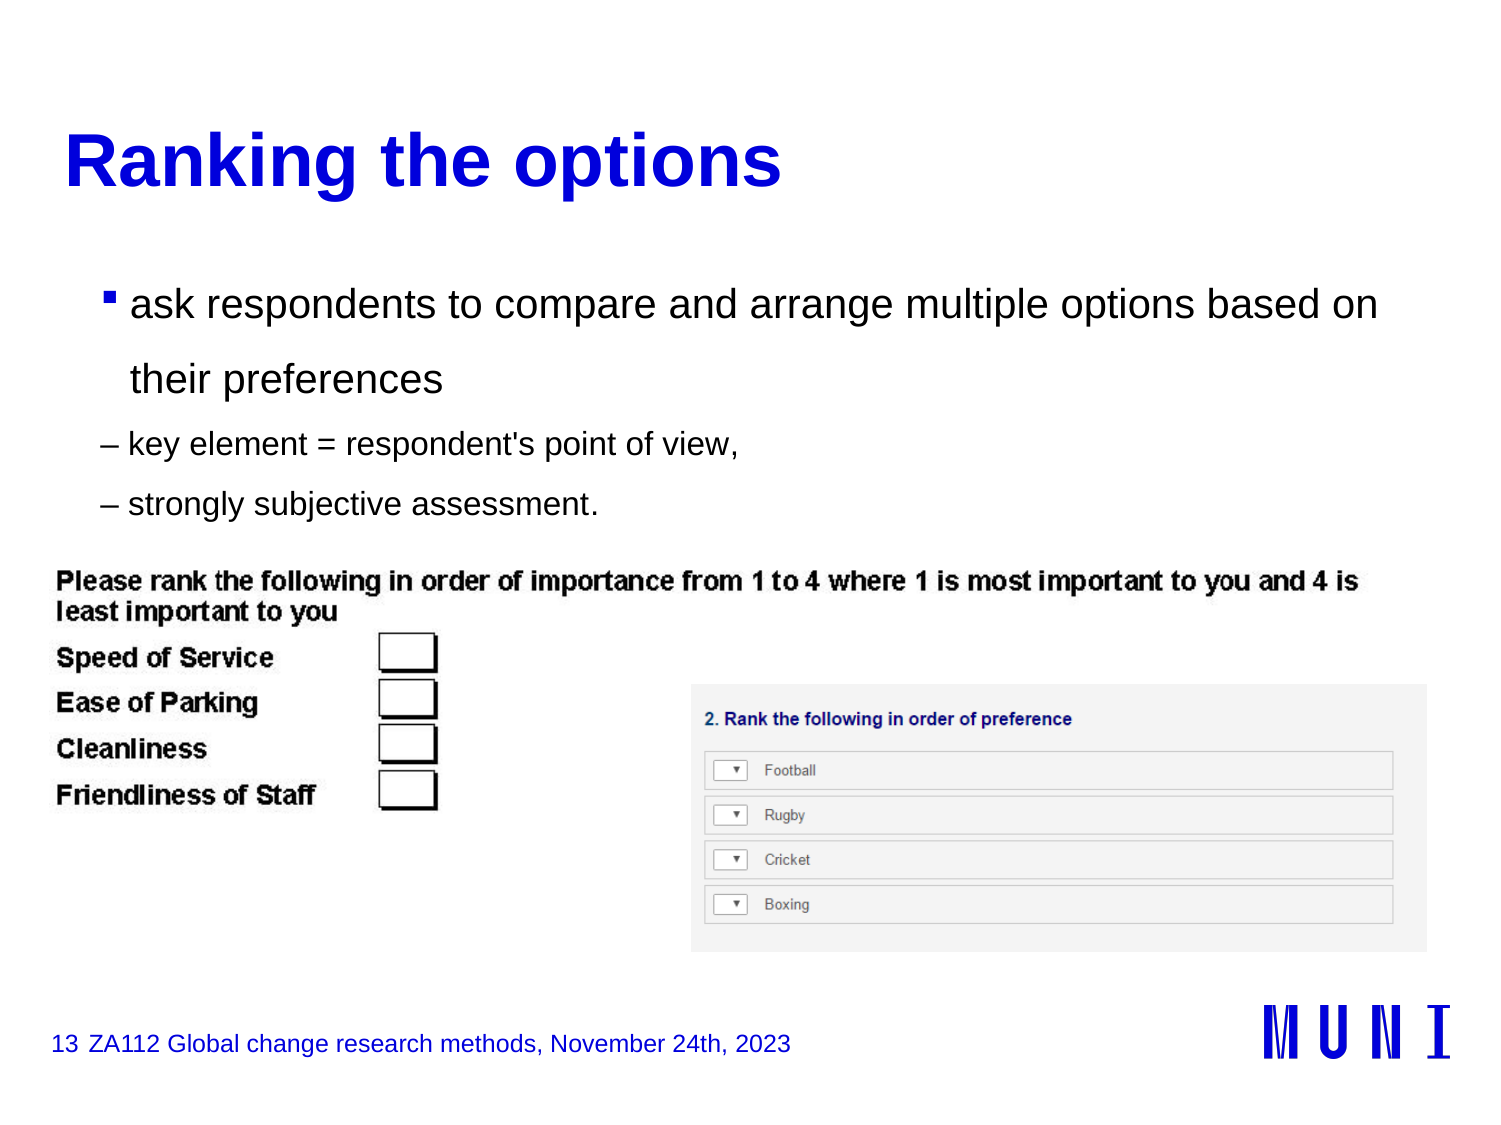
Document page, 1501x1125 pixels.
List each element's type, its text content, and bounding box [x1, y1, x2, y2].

title Ranking the options [64, 118, 1437, 193]
footer ZA112 Global change research methods, November 24th, 2023 [88, 1021, 1064, 1063]
list ask respondents to compare and arrange multiple options based on their preferences – key element = respondent's point of view, – strongly subjective assessment. [88, 252, 1438, 951]
slide_number 13 [50, 1021, 82, 1063]
picture [48, 558, 1427, 952]
picture [1264, 1005, 1450, 1059]
